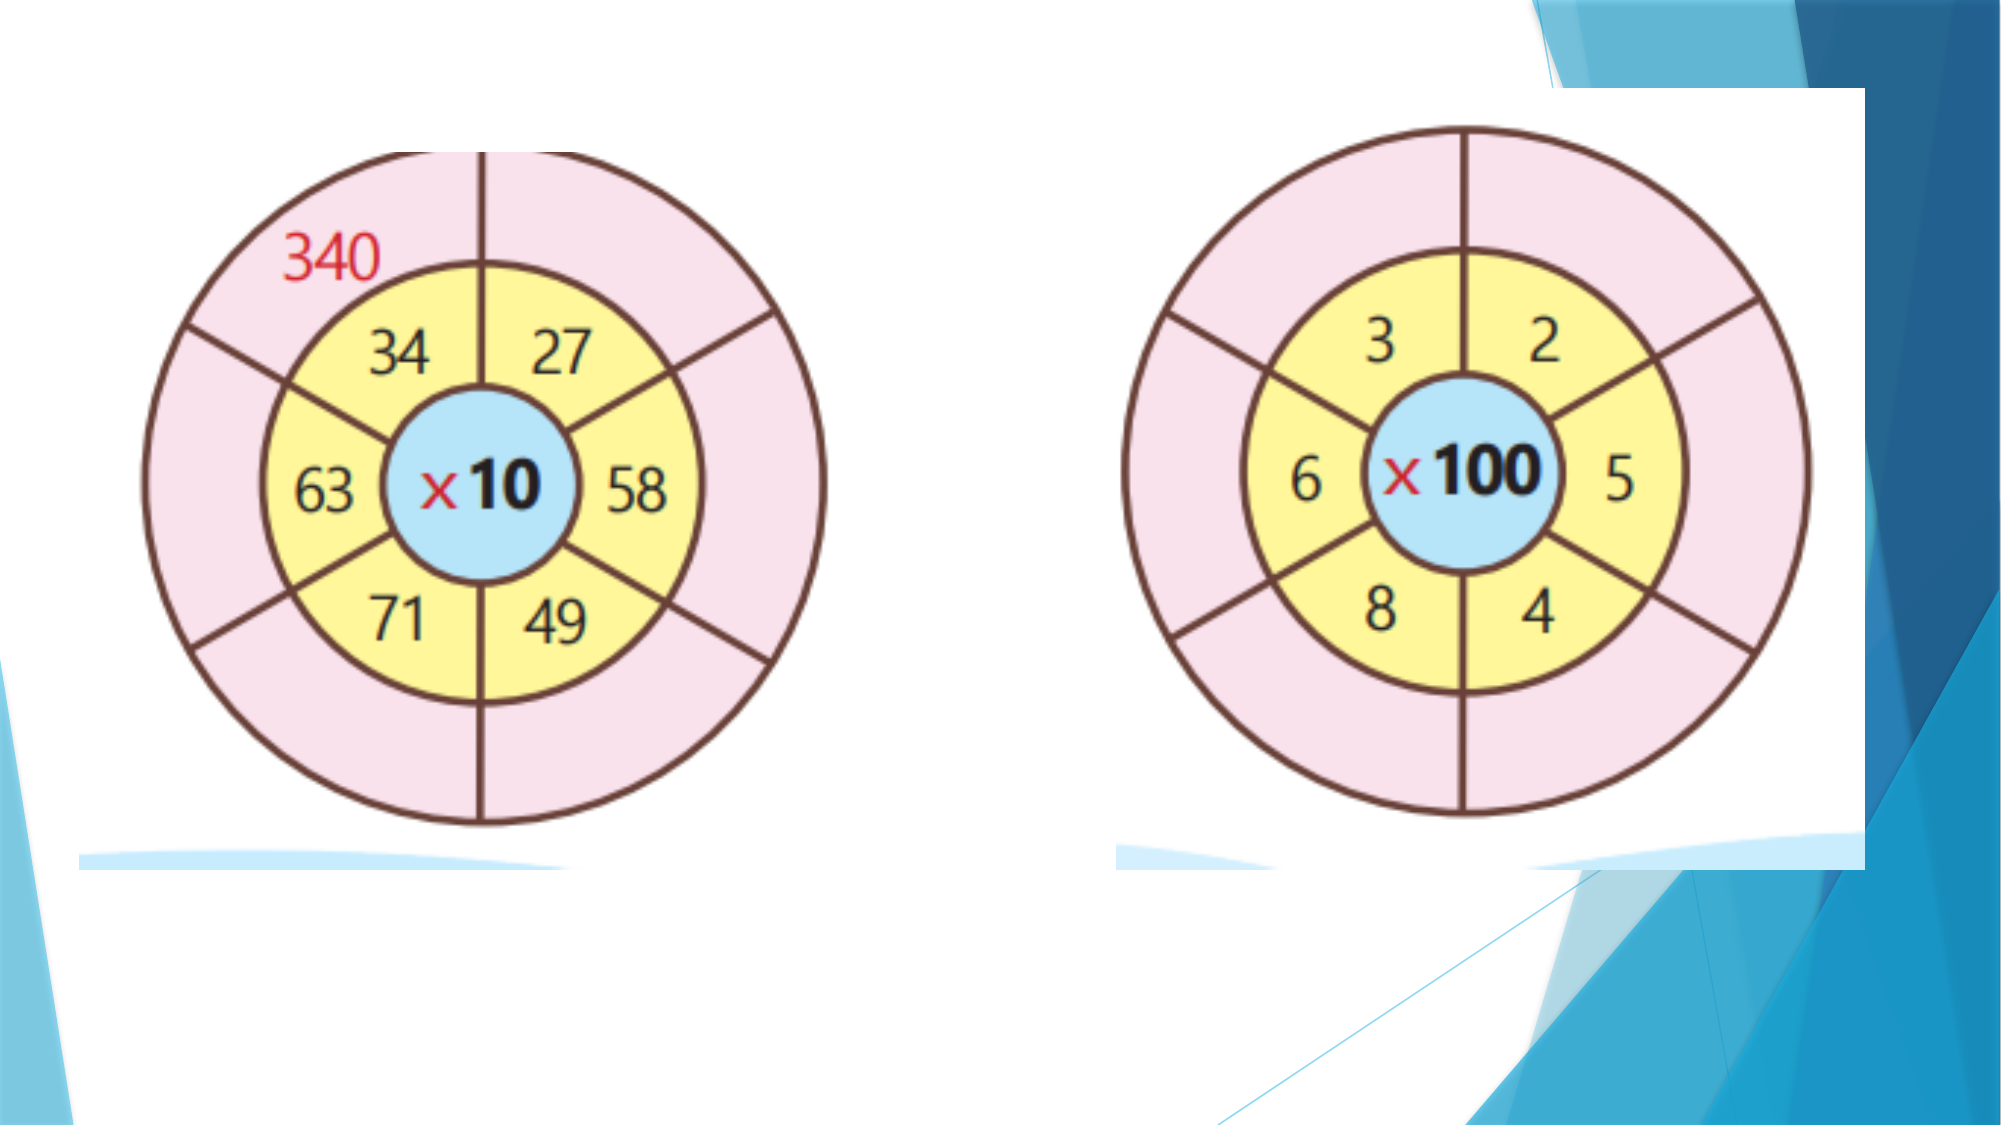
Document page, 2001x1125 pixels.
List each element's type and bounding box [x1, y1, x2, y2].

picture [1115, 87, 1866, 870]
picture [78, 151, 894, 870]
